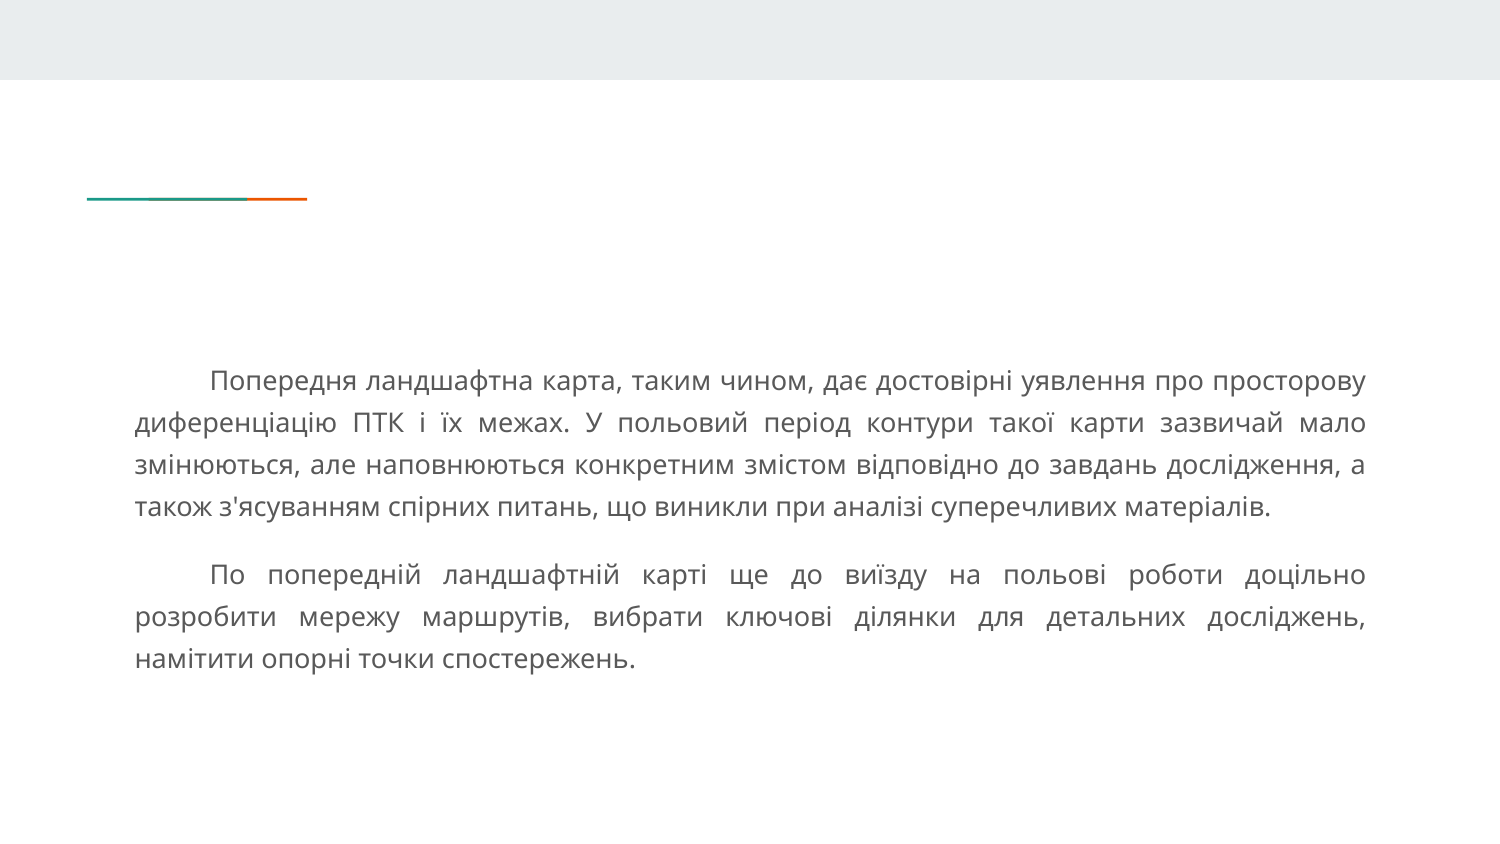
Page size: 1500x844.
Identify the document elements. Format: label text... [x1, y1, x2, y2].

list Попередня ландшафтна карта, таким чином, дає достовірні уявлення про просторову диференціацію ПТК і їх межах. У польовий період контури такої карти зазвичай мало змінюються, але наповнюються конкретним змістом відповідно до завдань дослідження, а також з'ясуванням спірних питань, що виникли при аналізі суперечливих матеріалів. По попередній ландшафтній карті ще до виїзду на польові роботи доцільно розробити мережу маршрутів, вибрати ключові ділянки для детальних досліджень, намітити опорні точки спостережень. [119, 341, 1381, 712]
